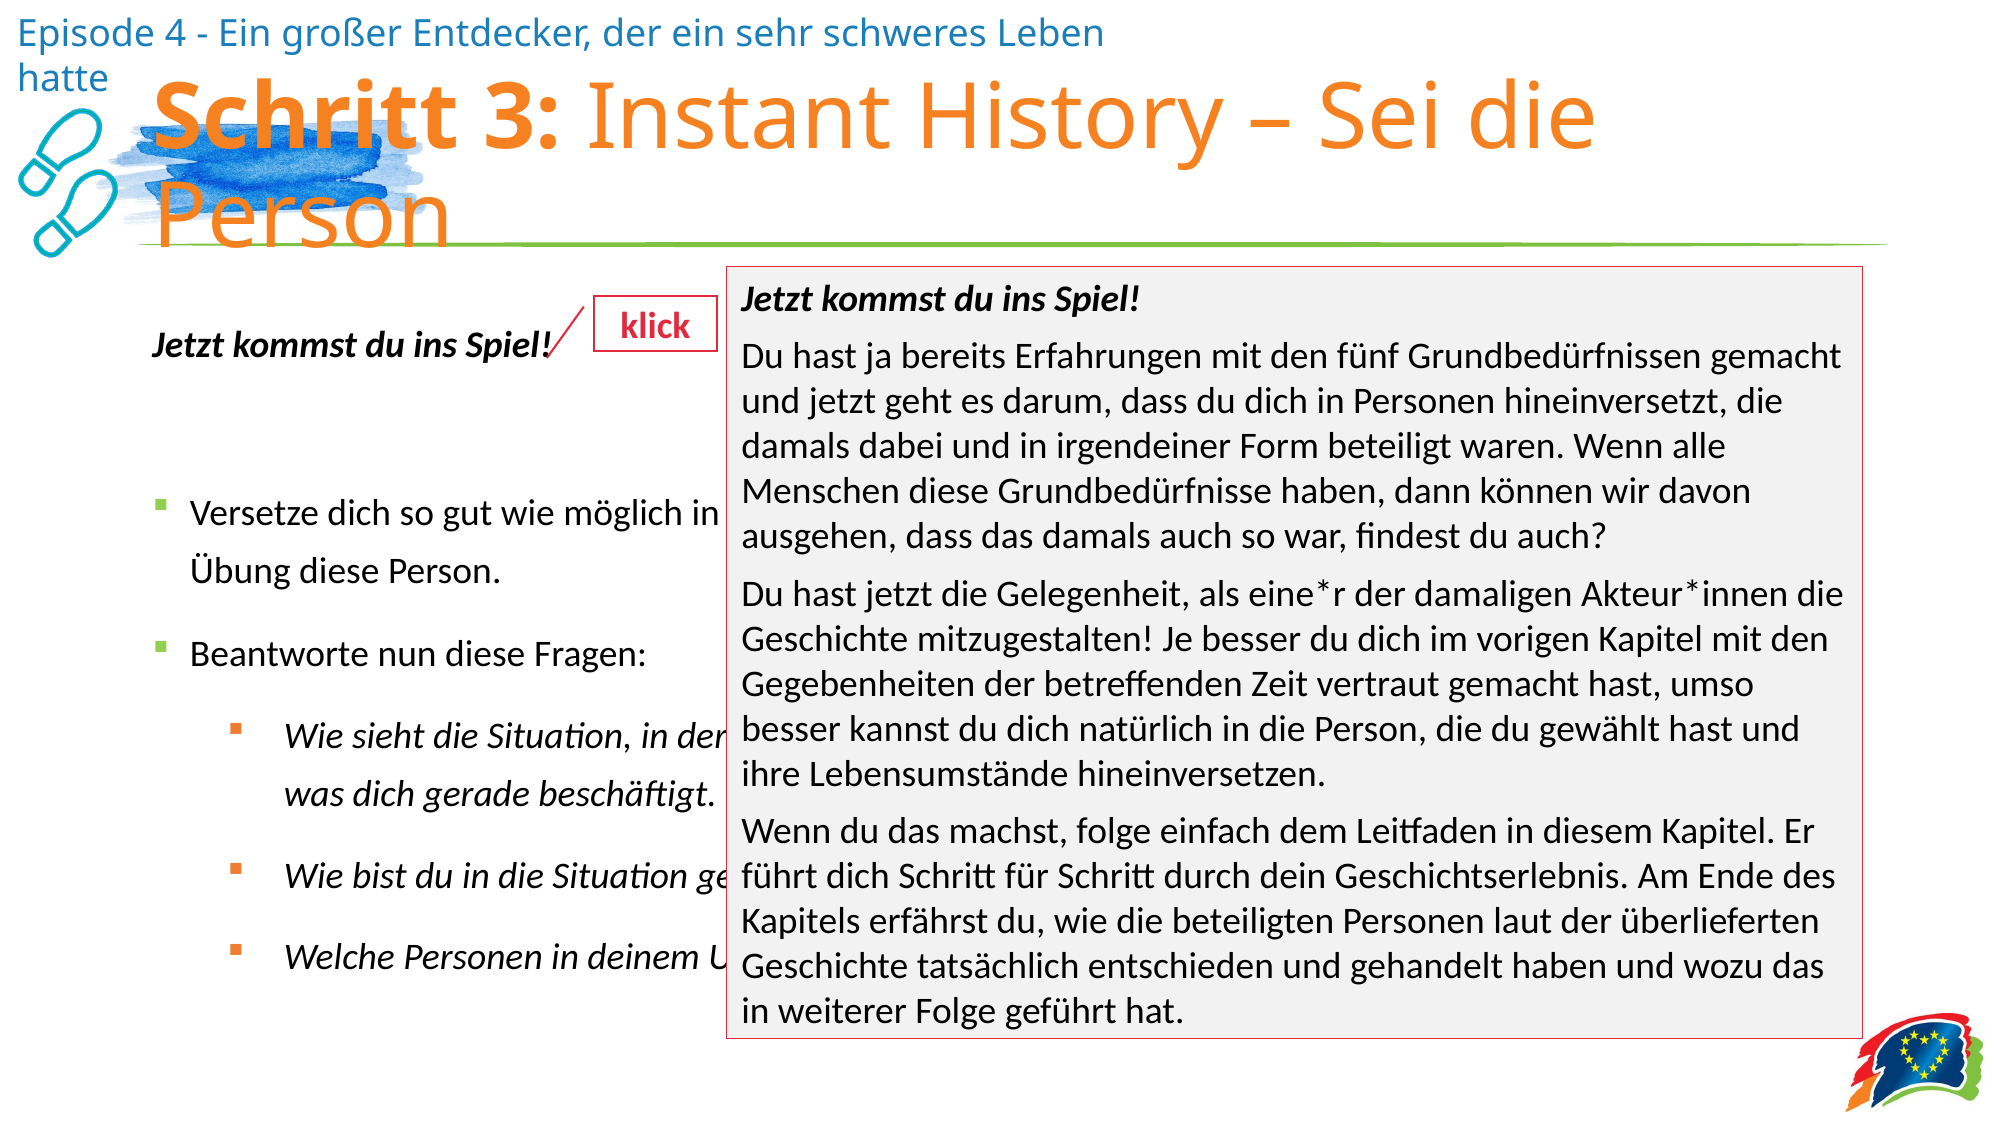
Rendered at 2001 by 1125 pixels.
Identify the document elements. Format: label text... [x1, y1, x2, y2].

title Schritt 3: Instant History – Sei die Person [137, 59, 1863, 278]
text_box Jetzt kommst du ins Spiel! Du hast ja bereits Erfahrungen mit den fünf Grundbedürfnissen gemacht und jetzt geht es darum, dass du dich in Personen hineinversetzt, die damals dabei und in irgendeiner Form beteiligt waren. Wenn alle Menschen diese Grundbedürfnisse haben, dann können wir davon ausgehen, dass das damals auch so war, findest du auch? Du hast jetzt die Gelegenheit, als eine*r der damaligen Akteur*innen die Geschichte mitzugestalten! Je besser du dich im vorigen Kapitel mit den Gegebenheiten der betreffenden Zeit vertraut gemacht hast, umso besser kannst du dich natürlich in die Person, die du gewählt hast und ihre Lebensumstände hineinversetzen. Wenn du das machst, folge einfach dem Leitfaden in diesem Kapitel. Er führt dich Schritt für Schritt durch dein Geschichtserlebnis. Am Ende des Kapitels erfährst du, wie die beteiligten Personen laut der überlieferten Geschichte tatsächlich entschieden und gehandelt haben und wozu das in weiterer Folge geführt hat. [726, 266, 1863, 1039]
picture [1845, 1013, 1987, 1112]
text_box klick [546, 305, 585, 359]
picture [0, 77, 428, 289]
list Jetzt kommst du ins Spiel! Versetze dich so gut wie möglich in die Person, die du ausgewählt hast und stell dir vor, du bist jetzt für diese Übung diese Person. Beantworte nun diese Fragen: Wie sieht die Situation, in der du gerade bist, aus deiner Perspektive aus? Beschreibe in der Ich-Form, was dich gerade beschäftigt. Wie bist du in die Situation gekommen? Welche Personen in deinem Umfeld sind in derselben oder in einer ähnlichen Situation? [137, 299, 1863, 1066]
text_box klick [593, 295, 718, 352]
